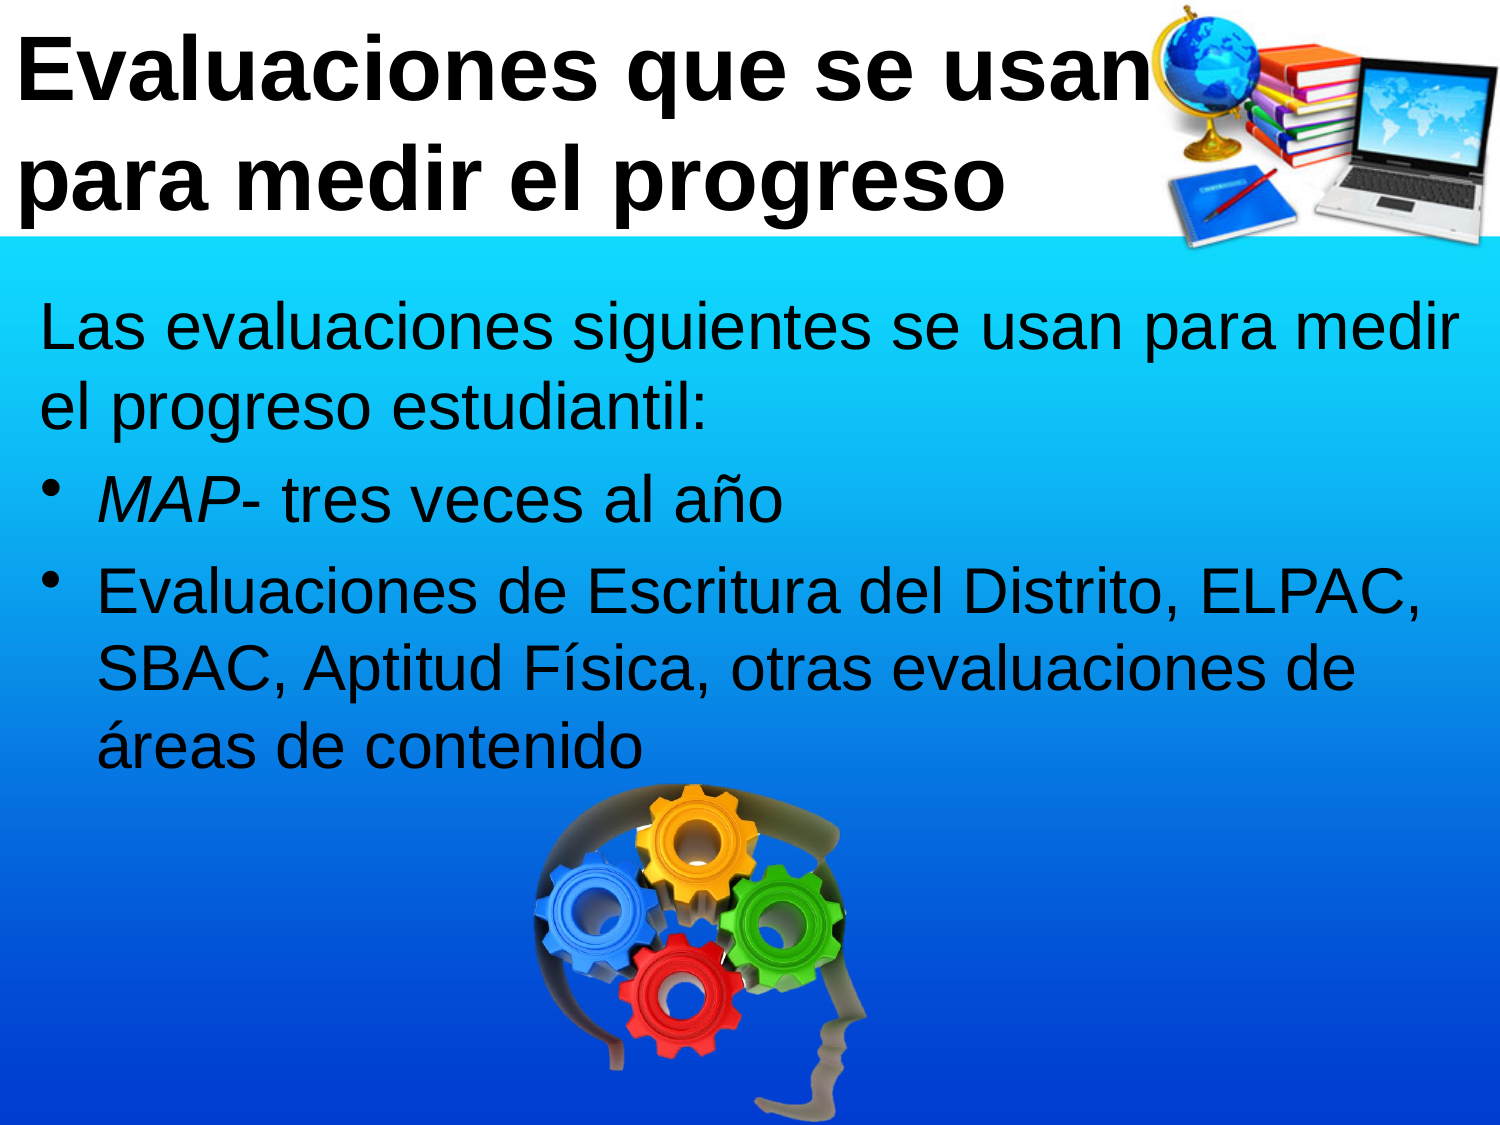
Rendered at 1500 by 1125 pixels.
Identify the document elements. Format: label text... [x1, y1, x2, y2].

title Evaluaciones que se usan para medir el progreso [0, 12, 1176, 226]
picture [0, 587, 1500, 1125]
picture [0, 0, 1500, 327]
list Las evaluaciones siguientes se usan para medir el progreso estudiantil: MAP- tres veces al año Evaluaciones de Escritura del Distrito, ELPAC, SBAC, Aptitud Física, otras evaluaciones de áreas de contenido [24, 274, 1500, 813]
